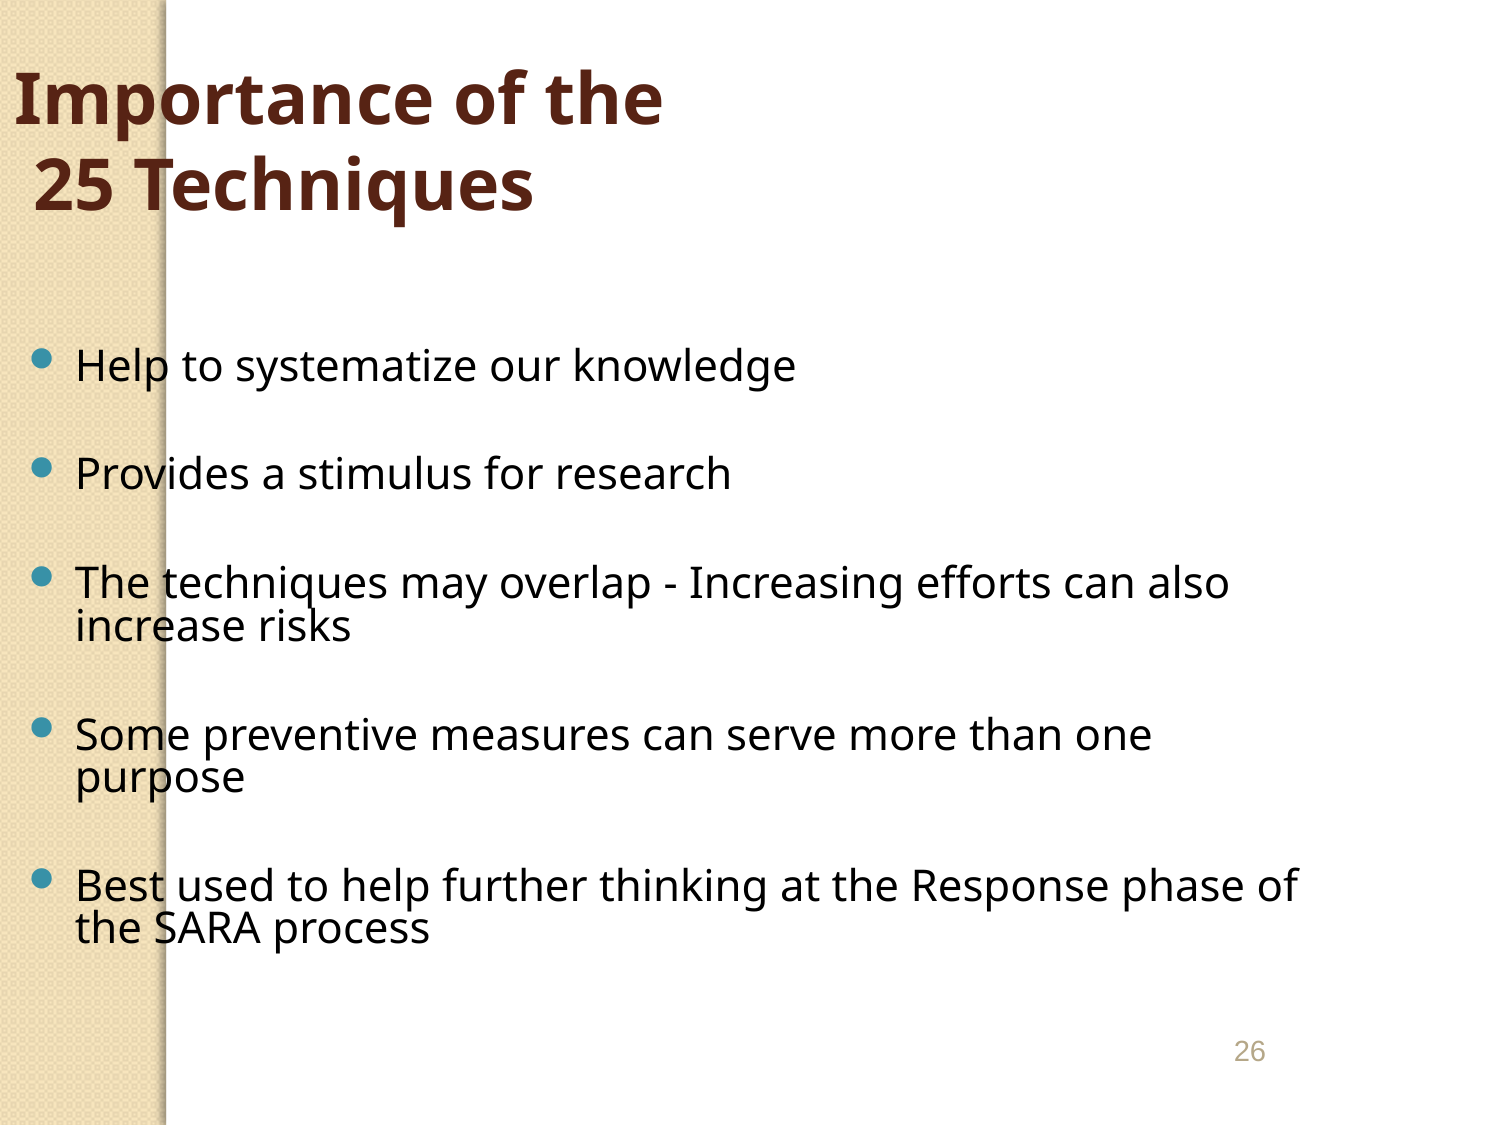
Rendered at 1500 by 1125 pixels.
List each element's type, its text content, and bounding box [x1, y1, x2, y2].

list Help to systematize our knowledge Provides a stimulus for research The techniques may overlap - Increasing efforts can also increase risks Some preventive measures can serve more than one purpose Best used to help further thinking at the Response phase of the SARA process [0, 262, 1350, 1050]
title Importance of the 25 Techniques [0, 45, 1350, 233]
slide_number 26 [1074, 1024, 1425, 1103]
